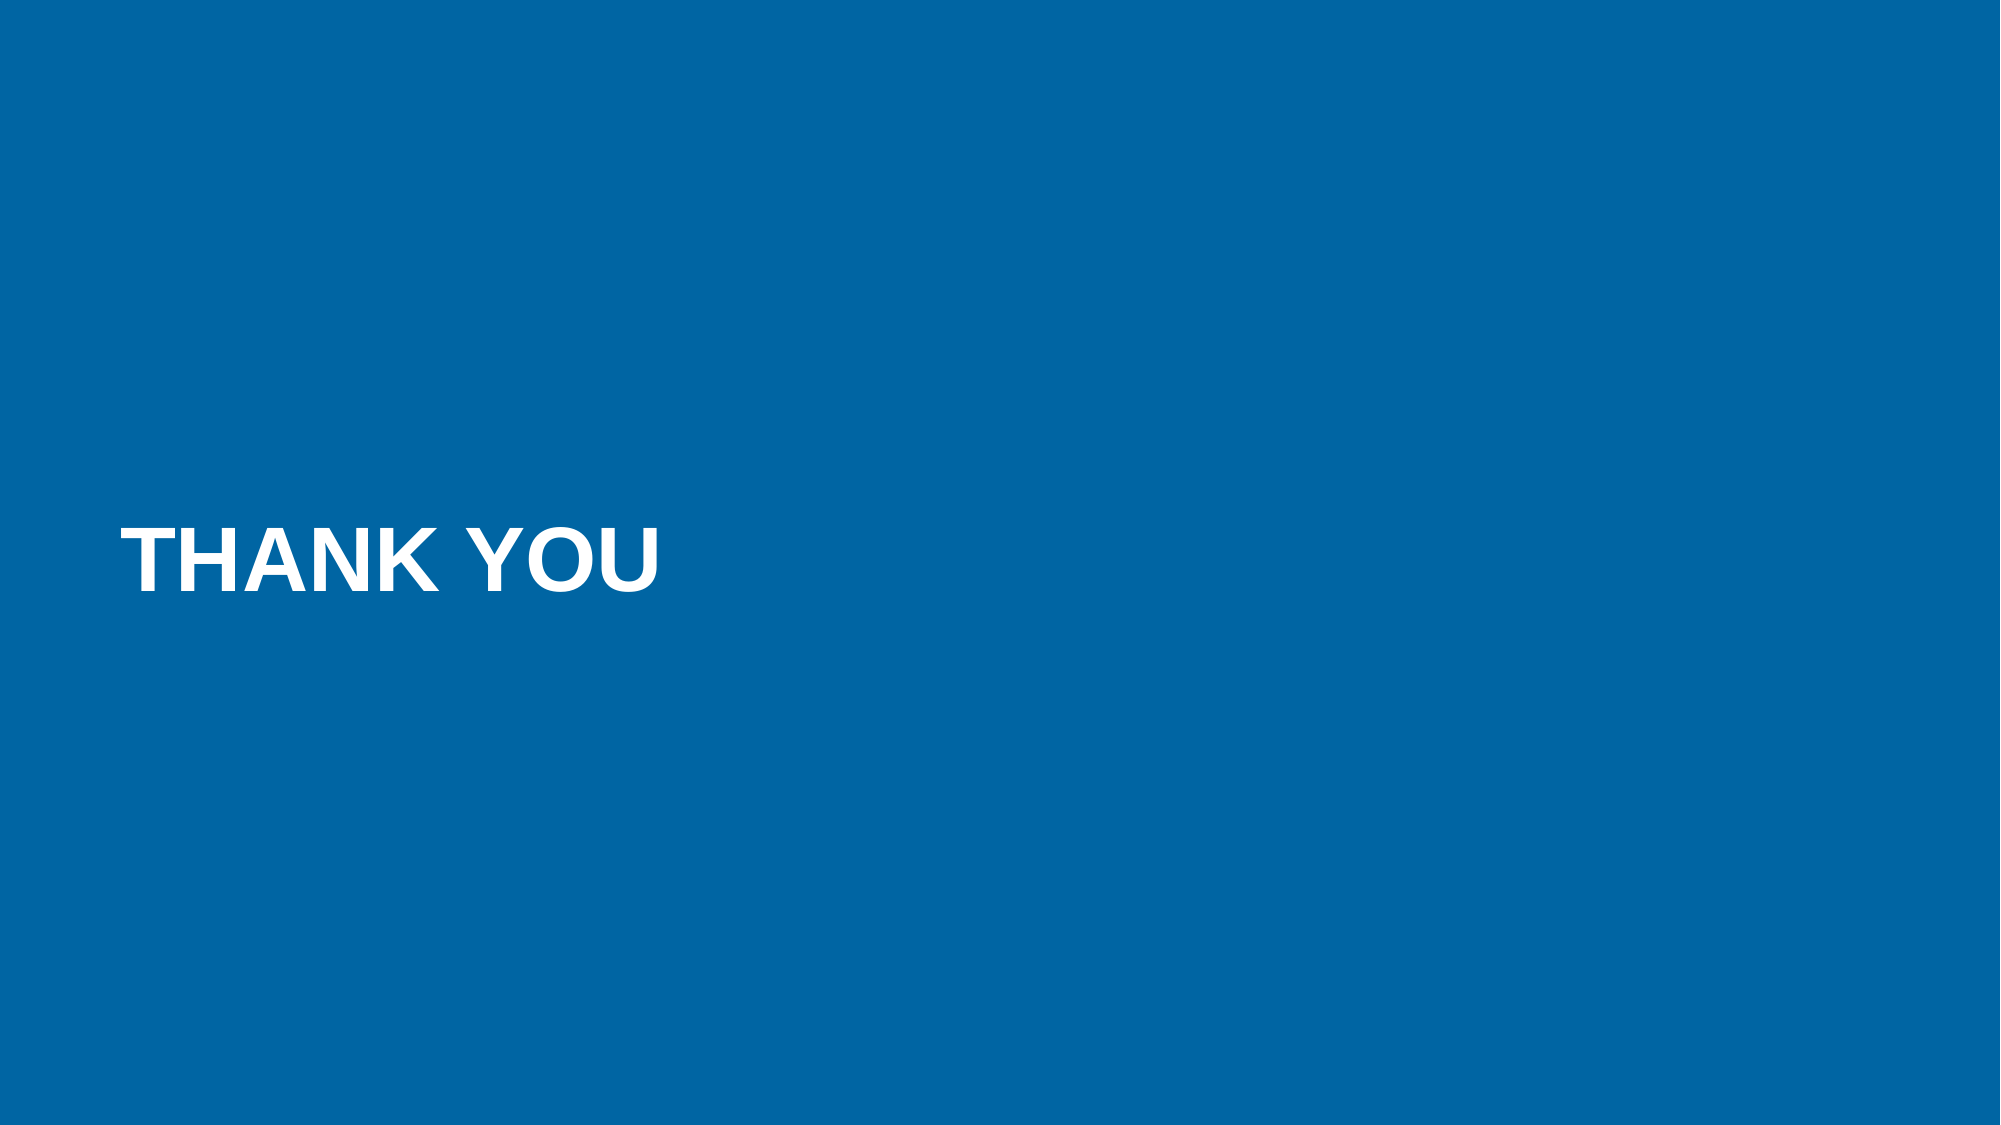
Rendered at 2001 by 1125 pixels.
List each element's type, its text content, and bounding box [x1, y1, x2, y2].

title Thank you [0, 0, 2000, 1125]
